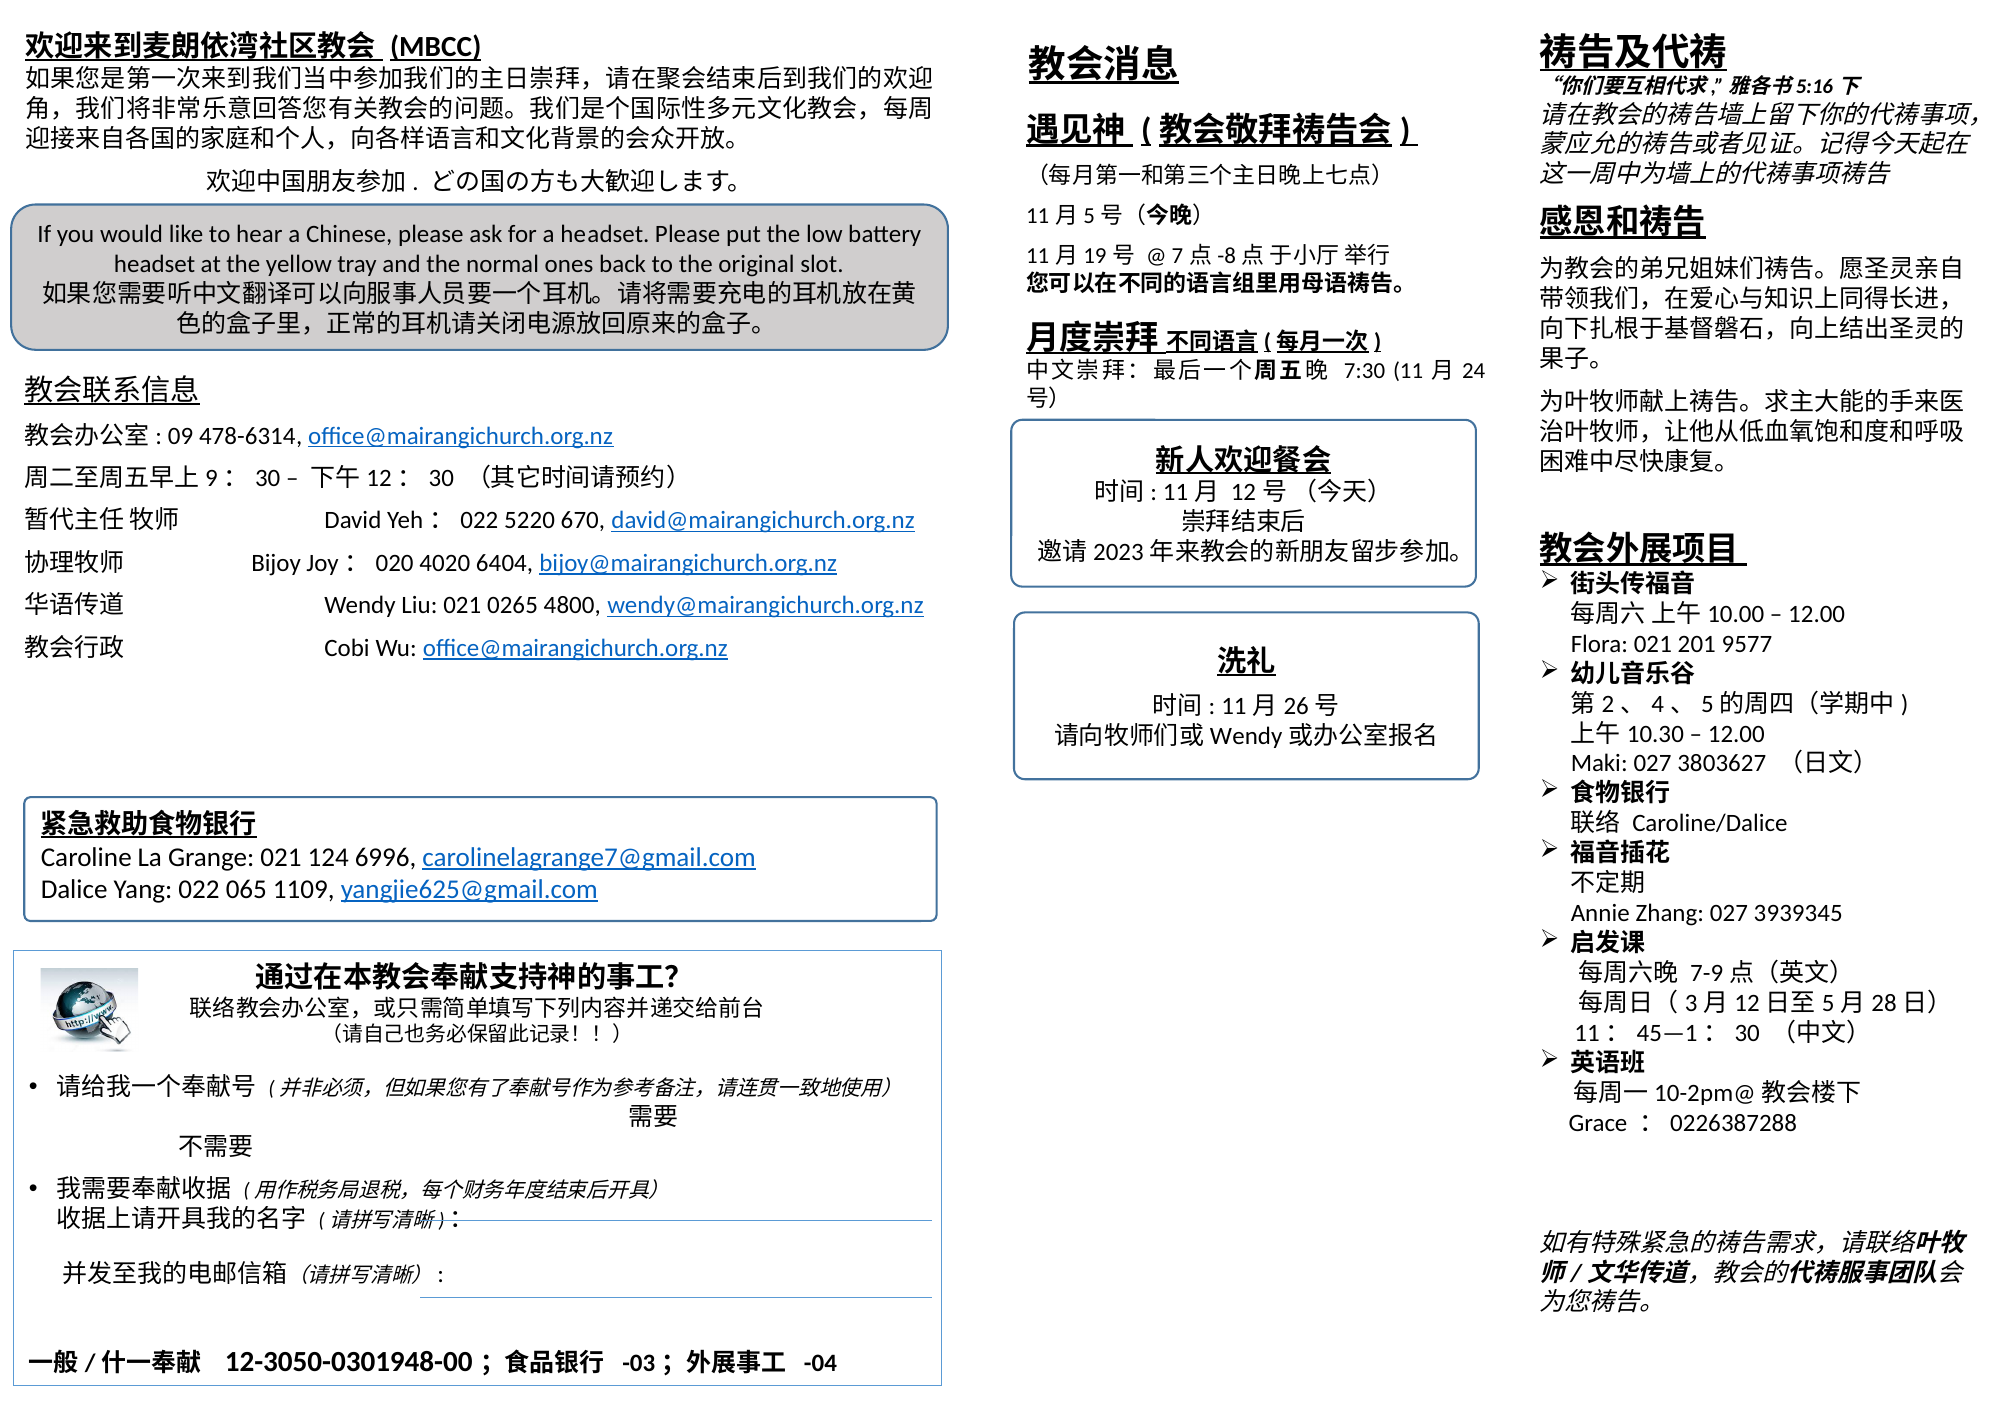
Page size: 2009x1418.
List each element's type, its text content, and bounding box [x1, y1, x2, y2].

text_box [1011, 33, 1549, 394]
text_box 教会联系信息 教会办公室: 09 478-6314, office@mairangichurch.org.nz 周二至周五早上9：30 – 下午12：30 （其它时间请预约） 暂代主任 牧师 David Yeh：022 5220 670, david@mairangichurch.org.nz 协理牧师 Bijoy Joy：020 4020 6404, bijoy@mairangichurch.org.nz 华语传道 Wendy Liu: 021 0265 4800, wendy@mairangichurch.org.nz 教会行政 Cobi Wu: office@mairangichurch.org.nz [9, 364, 974, 669]
list 欢迎来到麦朗依湾社区教会 (MBCC) 如果您是第一次来到我们当中参加我们的主日崇拜，请在聚会结束后到我们的欢迎角，我们将非常乐意回答您有关教会的问题。我们是个国际性多元文化教会，每周迎接来自各国的家庭和个人，向各样语言和文化背景的会众开放。 欢迎中国朋友参加. どの国の方も大歓迎します。 [10, 38, 949, 203]
text_box 洗礼 时间: 11月26号 请向牧师们或Wendy或办公室报名 [1012, 611, 1480, 781]
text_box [13, 950, 942, 1368]
text_box 祷告及代祷 “你们要互相代求,”雅各书5:16下 请在教会的祷告墙上留下你的代祷事项，蒙应允的祷告或者见证。记得今天起在这一周中为墙上的代祷事项祷告 感恩和祷告 为教会的弟兄姐妹们祷告。愿圣灵亲自带领我们，在爱心与知识上同得长进，向下扎根于基督磐石，向上结出圣灵的果子。 为叶牧师献上祷告。求主大能的手来医治叶牧师，让他从低血氧饱和度和呼吸困难中尽快康复。 教会外展项目 街头传福音 每周六 上午10.00 – 12.00 Flora: 021 201 9577 幼儿音乐谷 第2、4、5的周四（学期中) 上午10.30 – 12.00 Maki: 027 3803627 （日文） 食物银行 联络 Caroline/Dalice 福音插花 不定期 Annie Zhang: 027 3939345 启发课 每周六晚 7-9点（英文） 每周日（3月12日至5月28日） 11：45—1：30 （中文） 英语班 每周一10-2pm@教会楼下 Grace ：0226387288 如有特殊紧急的祷告需求，请联络叶牧师/文华传道，教会的代祷服事团队会为您祷告。 [1525, 20, 1984, 1324]
text_box If you would like to hear a Chinese, please ask for a headset. Please put the low battery headset at the yellow tray and the normal ones back to the original slot. 如果您需要听中文翻译可以向服事人员要一个耳机。请将需要充电的耳机放在黄色的盒子里，正常的耳机请关闭电源放回原来的盒子。 [11, 204, 948, 350]
text_box 紧急救助食物银行 Caroline La Grange: 021 124 6996, carolinelagrange7@gmail.com Dalice Yang: 022 065 1109, yangjie625@gmail.com [23, 796, 938, 923]
text_box 新人欢迎餐会 时间: 11月 12号 （今天） 崇拜结束后 邀请2023年来教会的新朋友留步参加。 [1010, 418, 1477, 588]
